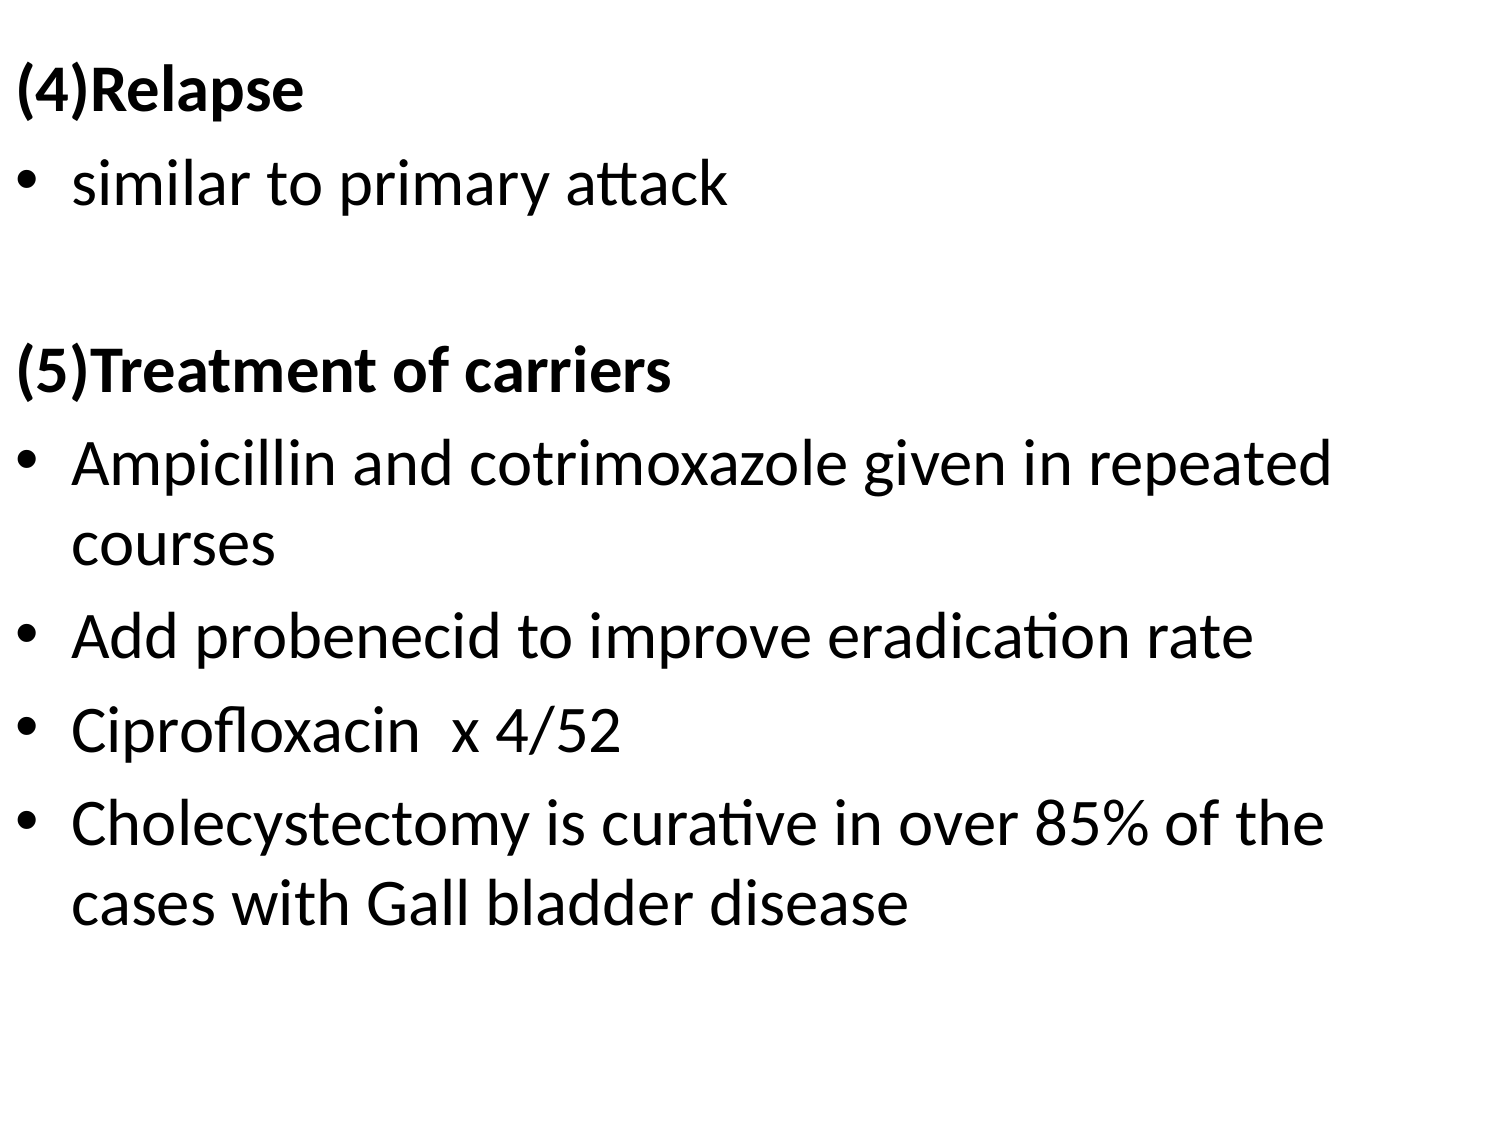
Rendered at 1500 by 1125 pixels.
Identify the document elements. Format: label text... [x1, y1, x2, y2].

list (4)Relapse similar to primary attack (5)Treatment of carriers Ampicillin and cotrimoxazole given in repeated courses Add probenecid to improve eradication rate Ciprofloxacin x 4/52 Cholecystectomy is curative in over 85% of the cases with Gall bladder disease [0, 37, 1500, 1125]
